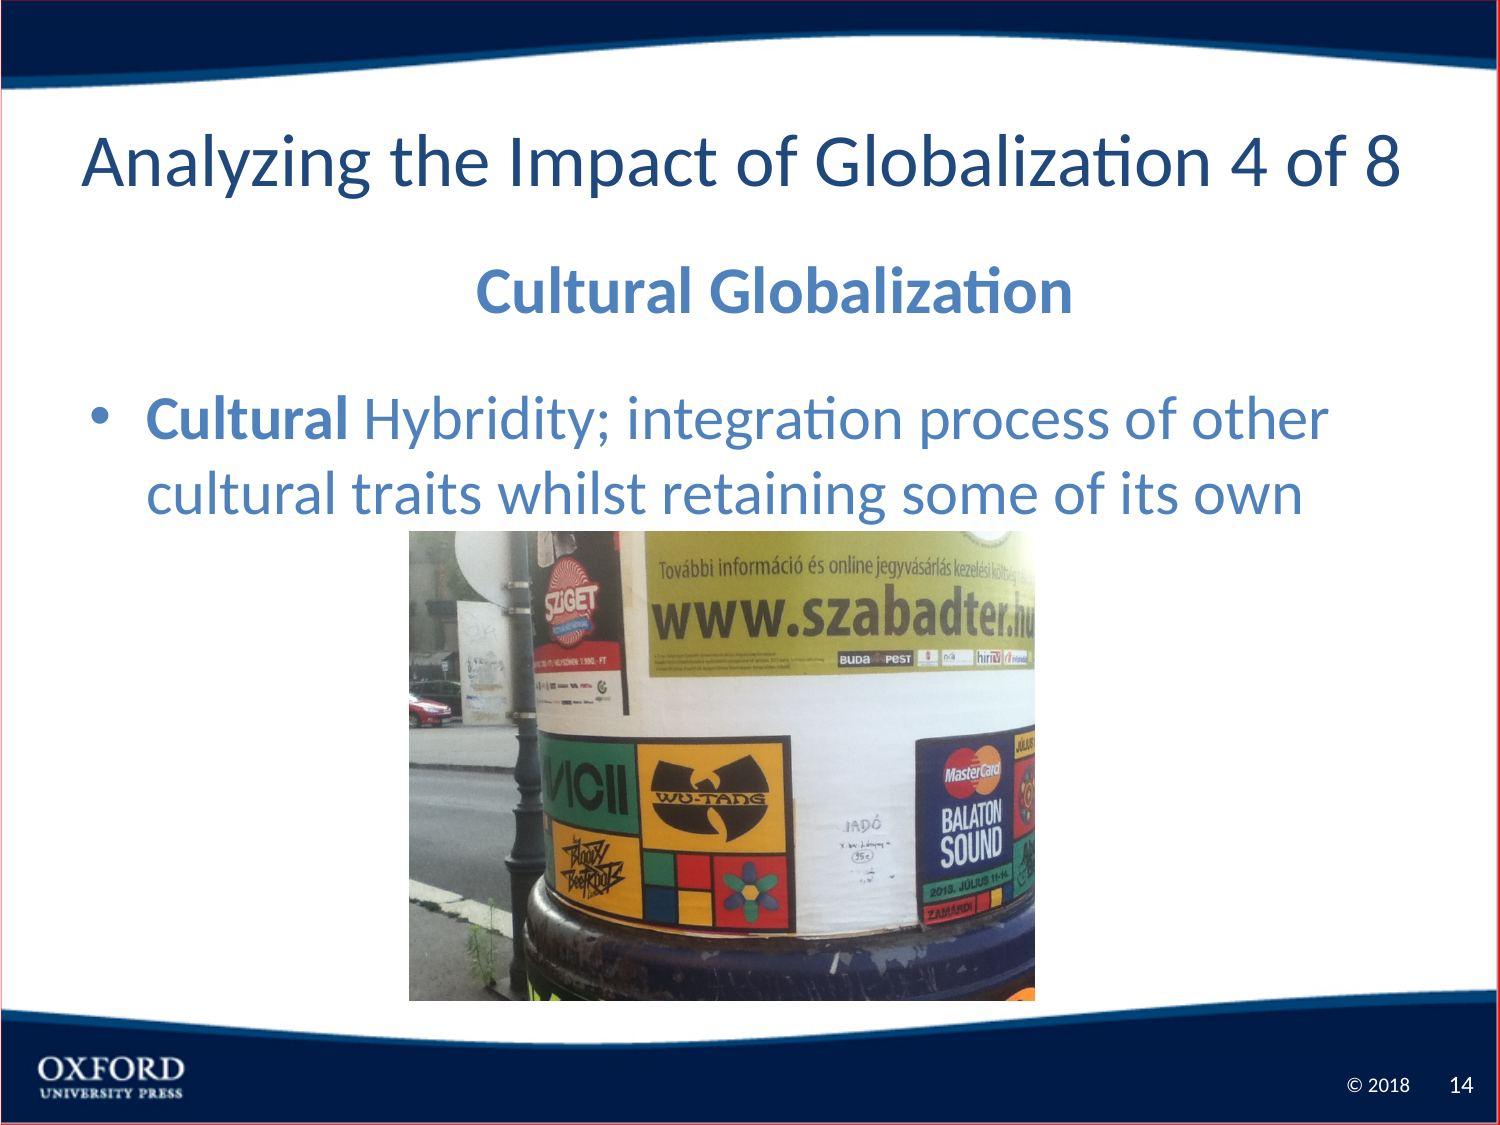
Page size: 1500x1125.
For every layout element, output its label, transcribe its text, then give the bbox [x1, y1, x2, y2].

text_box Analyzing the Impact of Globalization 4 of 8 [66, 104, 1434, 209]
picture [0, 0, 1500, 1125]
text_box Cultural Globalization [89, 239, 1463, 335]
text_box Cultural Hybridity; integration process of other cultural traits whilst retaining some of its own [75, 369, 1425, 551]
